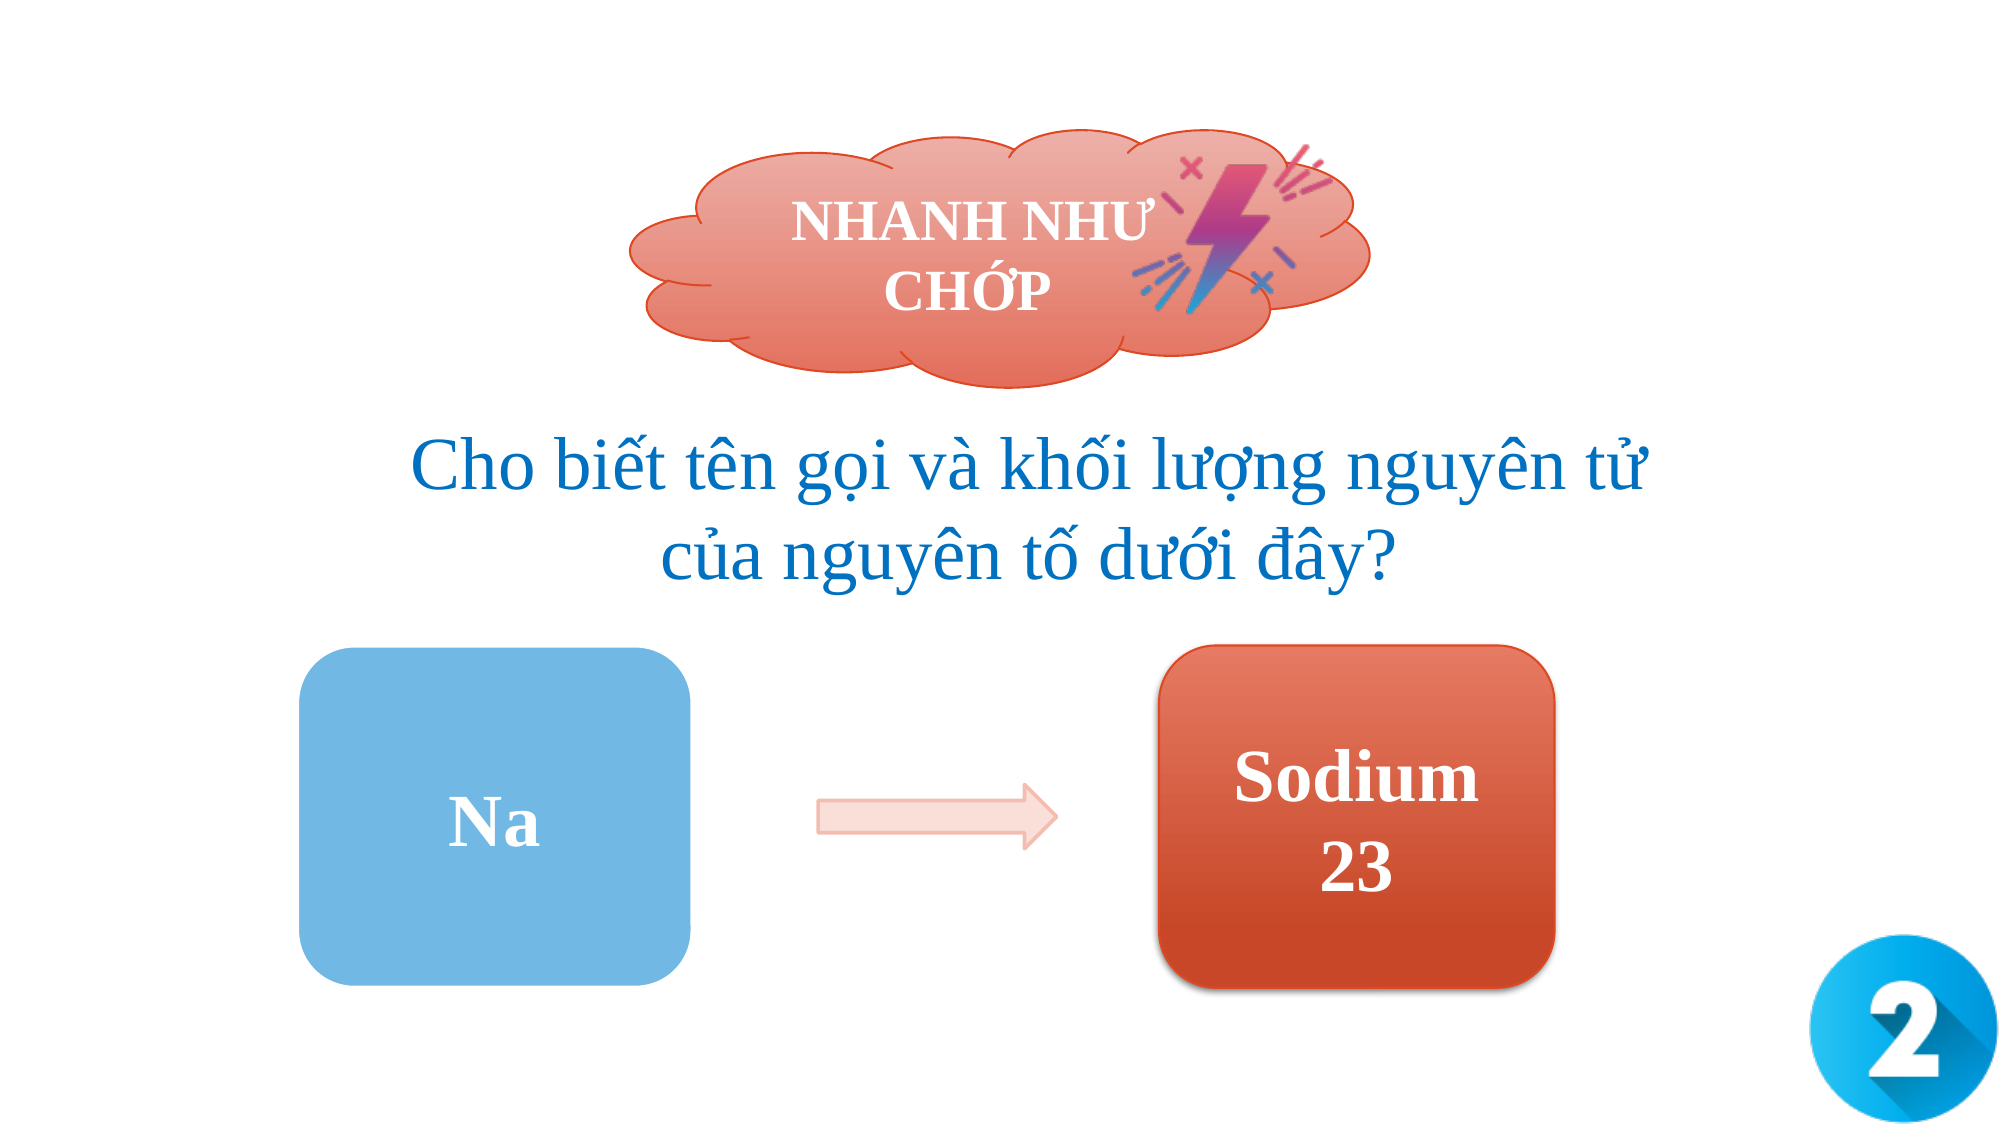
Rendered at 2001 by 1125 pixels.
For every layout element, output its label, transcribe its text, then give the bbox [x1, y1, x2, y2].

picture [1131, 128, 1333, 330]
text_box NHANH NHƯ CHỚP [628, 129, 1248, 389]
text_box [816, 782, 1058, 851]
text_box Na [294, 643, 695, 990]
text_box NHANH NHƯ CHỚP [1339, 180, 1371, 294]
text_box Cho biết tên gọi và khối lượng nguyên tử của nguyên tố dưới đây? [386, 407, 1673, 602]
text_box Sodium 23 [1157, 644, 1556, 989]
picture [1807, 932, 2000, 1125]
